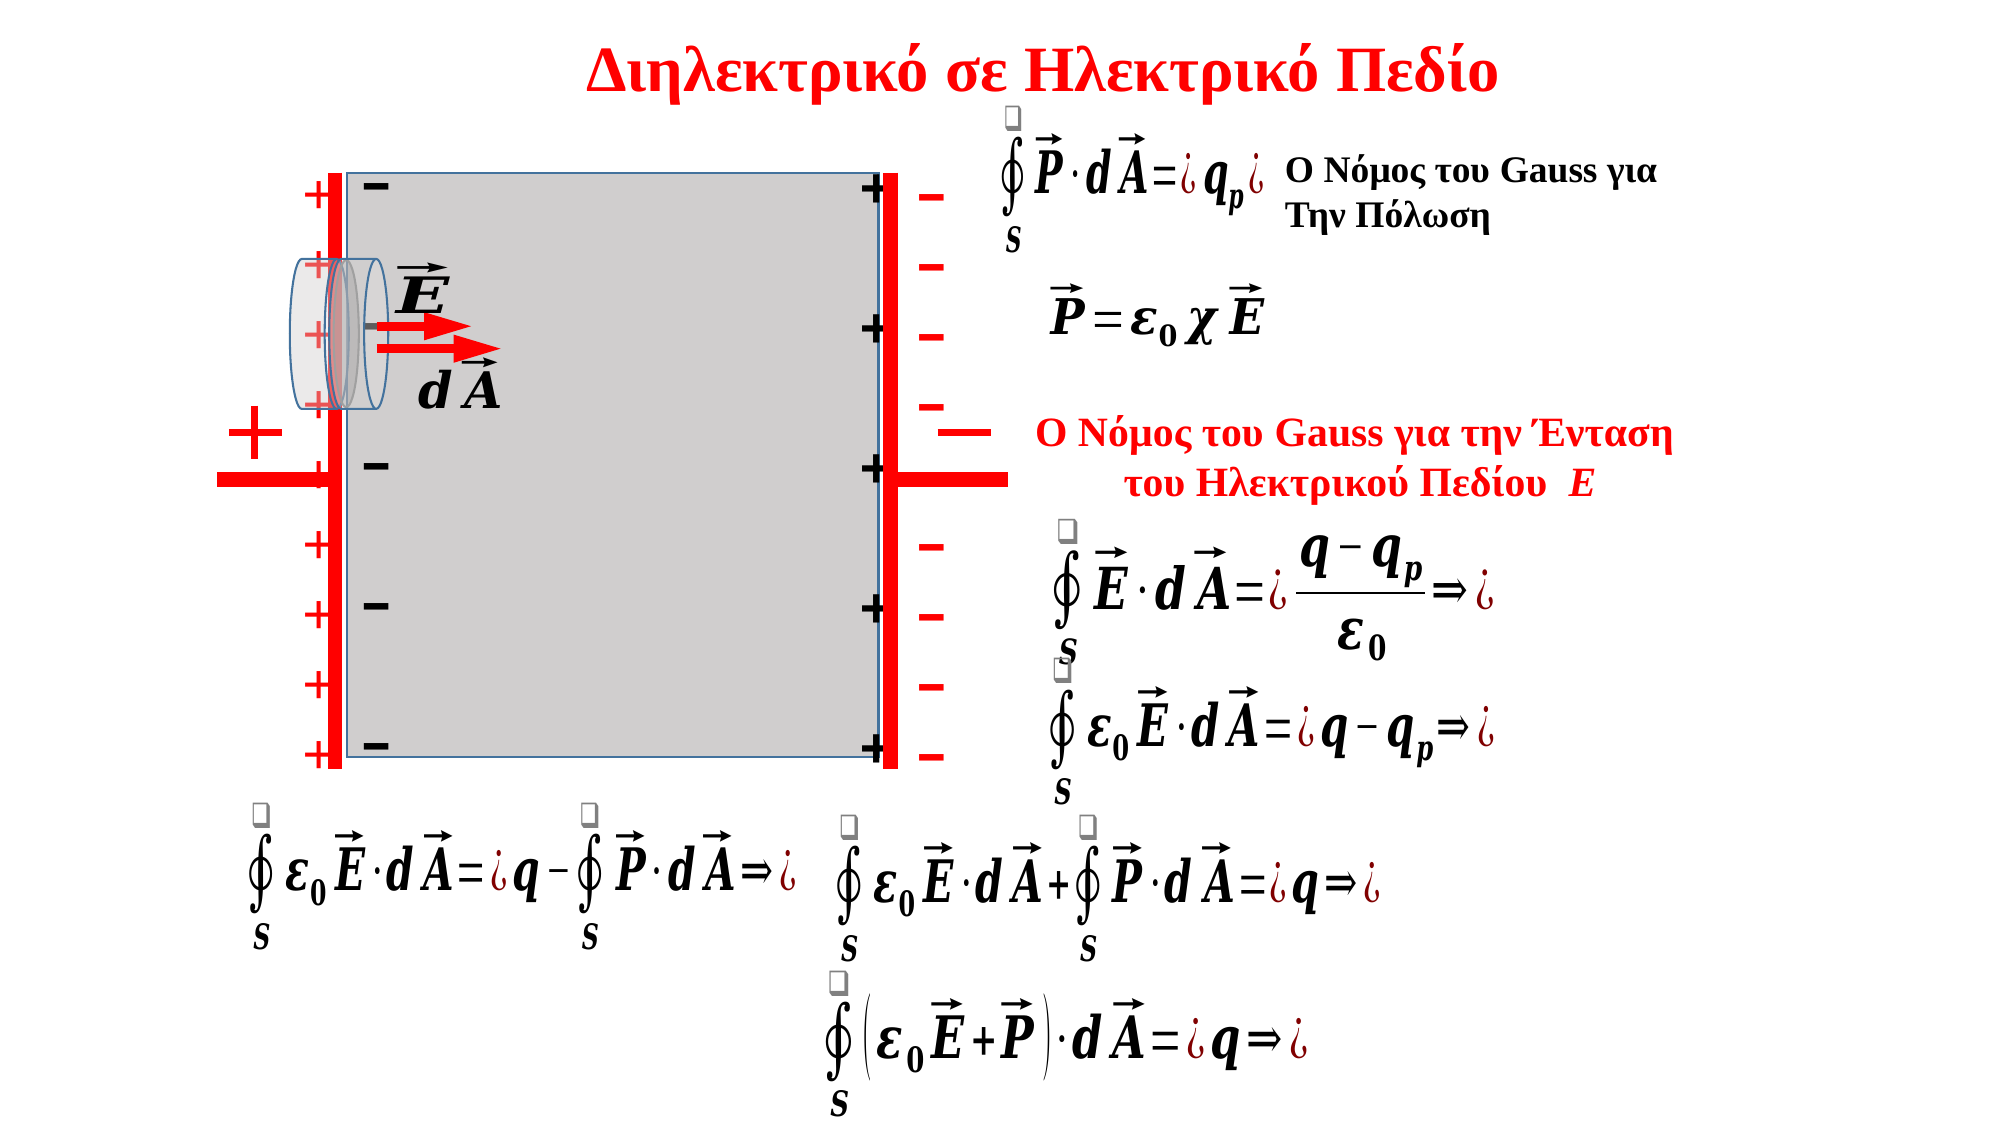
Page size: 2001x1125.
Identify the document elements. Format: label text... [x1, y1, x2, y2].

text_box Ο Νόμος του Gauss για Την Πόλωση [1270, 137, 1673, 243]
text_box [289, 258, 1700, 514]
text_box Διηλεκτρικό σε Ηλεκτρικό Πεδίο [368, 19, 1719, 112]
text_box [217, 137, 1009, 882]
